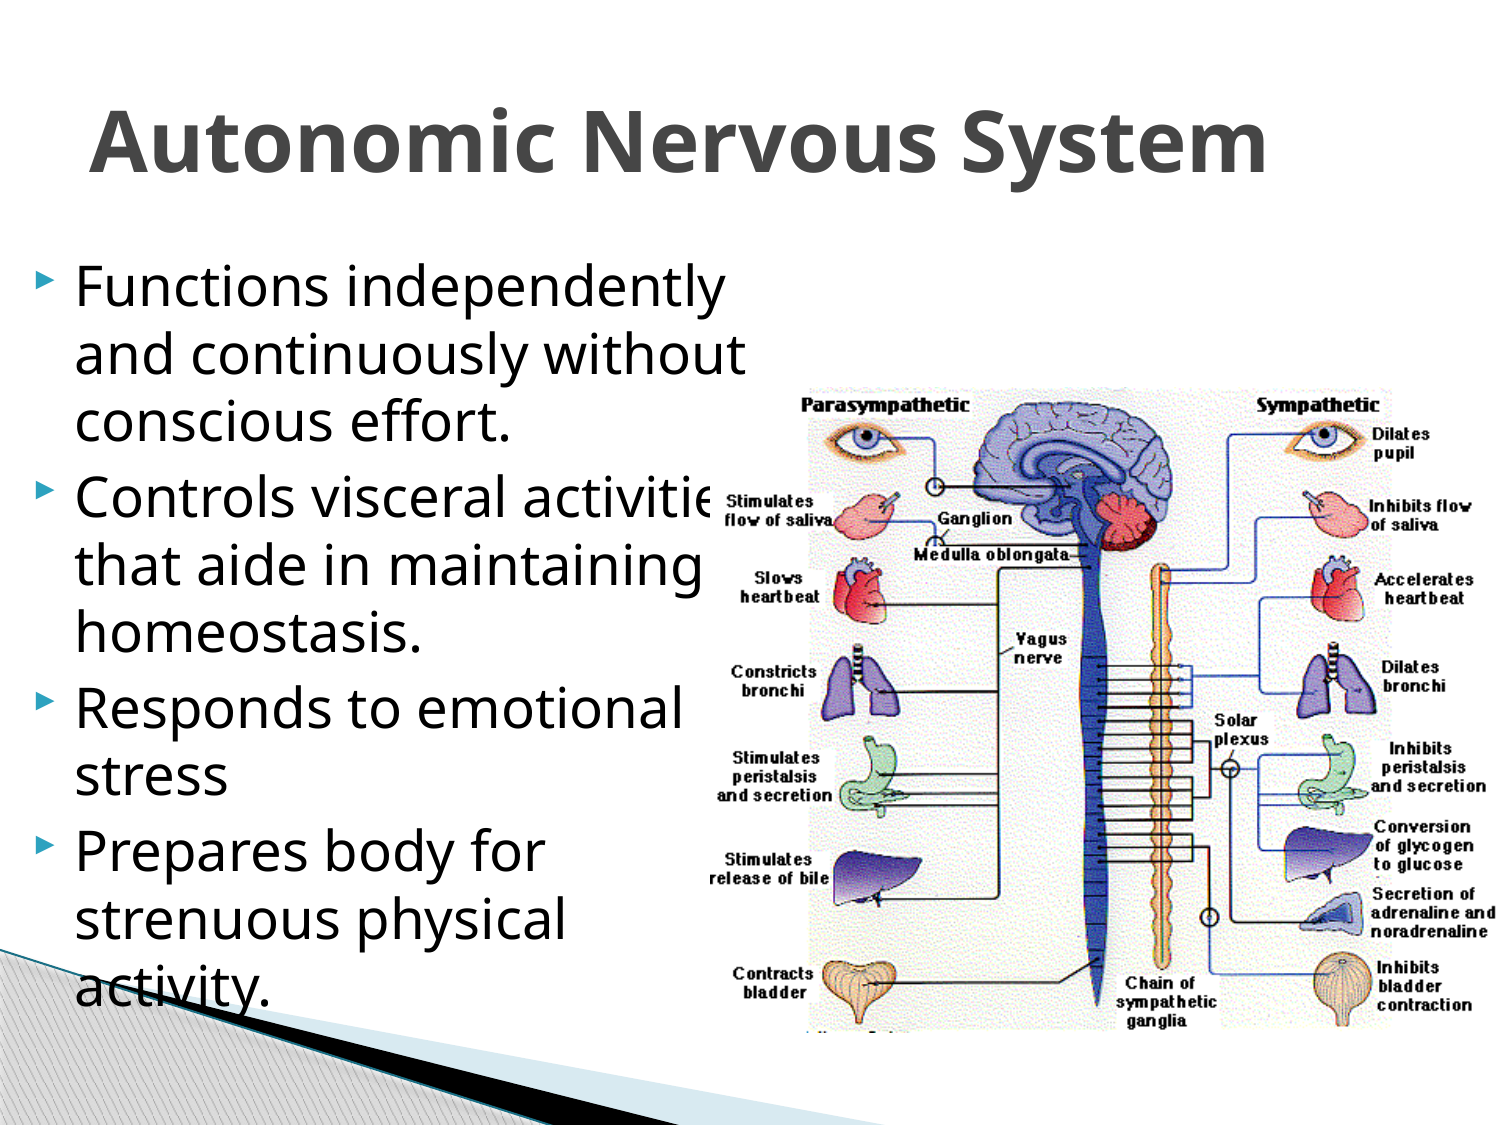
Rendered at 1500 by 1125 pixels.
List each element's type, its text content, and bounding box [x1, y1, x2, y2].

picture [710, 387, 1500, 1034]
list Functions independently and continuously without conscious effort. Controls visceral activities that aide in maintaining homeostasis. Responds to emotional stress Prepares body for strenuous physical activity. [0, 243, 775, 1125]
title Autonomic Nervous System [75, 45, 1425, 233]
